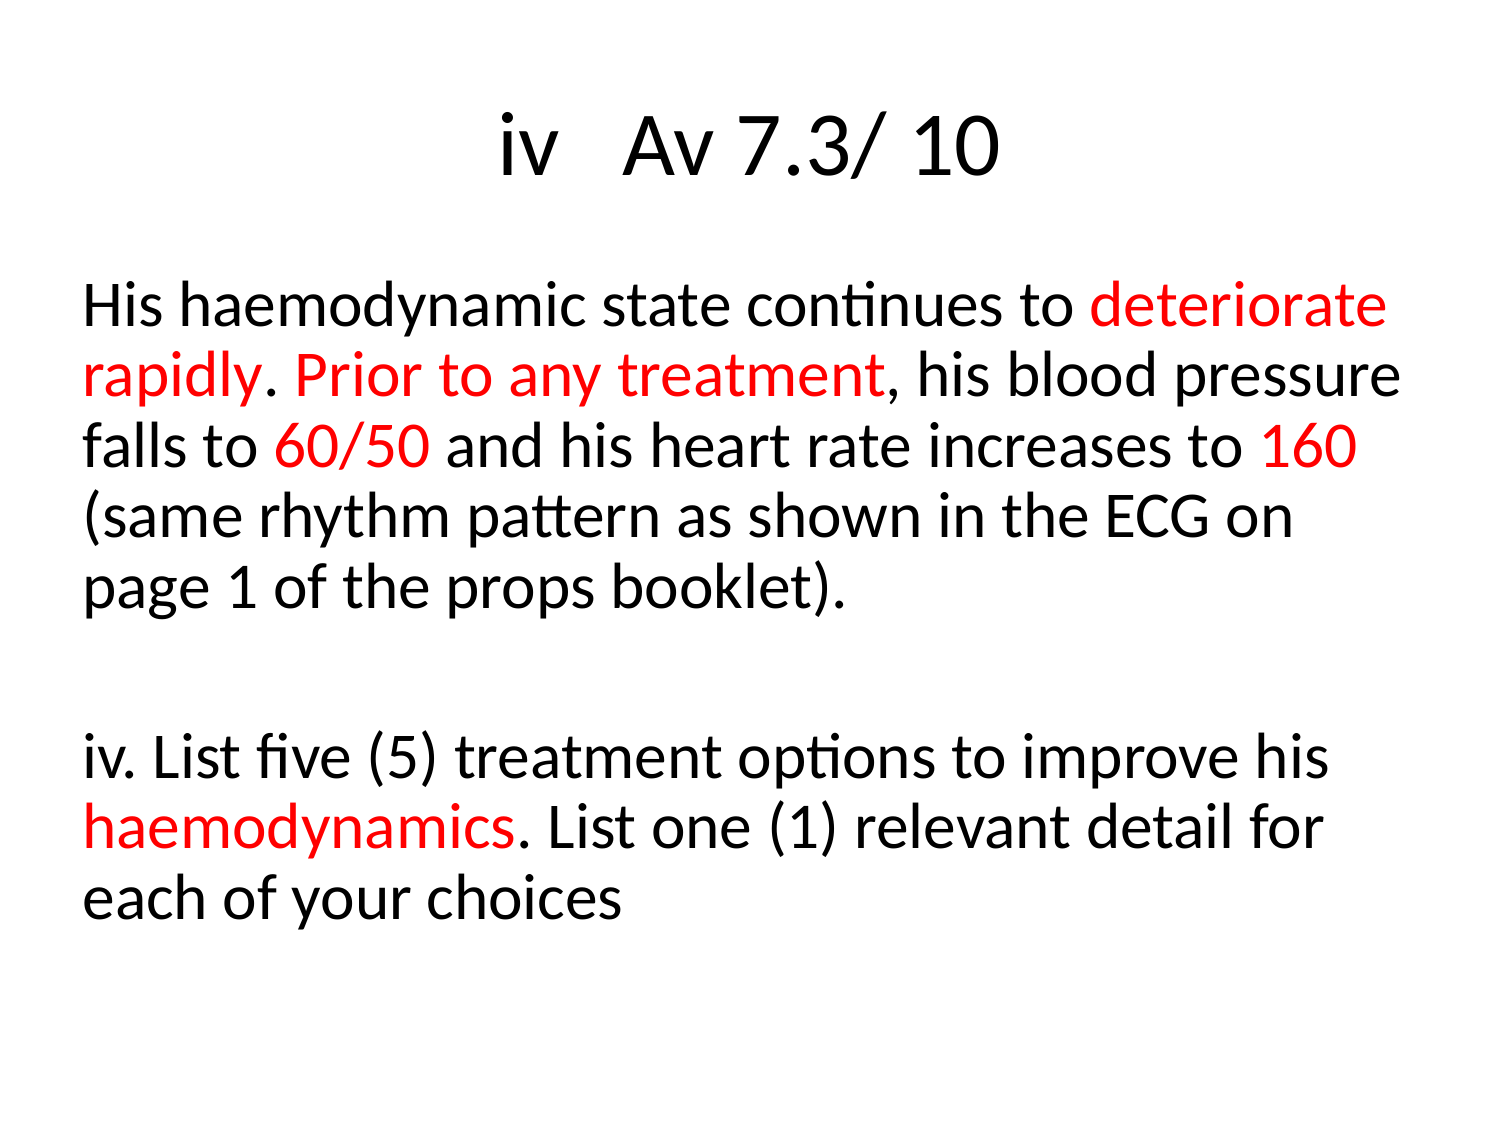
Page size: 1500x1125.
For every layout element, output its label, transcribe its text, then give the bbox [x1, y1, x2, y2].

title iv Av 7.3/ 10 [74, 44, 1426, 234]
list His haemodynamic state continues to deteriorate rapidly. Prior to any treatment, his blood pressure falls to 60/50 and his heart rate increases to 160 (same rhythm pattern as shown in the ECG on page 1 of the props booklet). iv. List five (5) treatment options to improve his haemodynamics. List one (1) relevant detail for each of your choices [74, 261, 1426, 1006]
